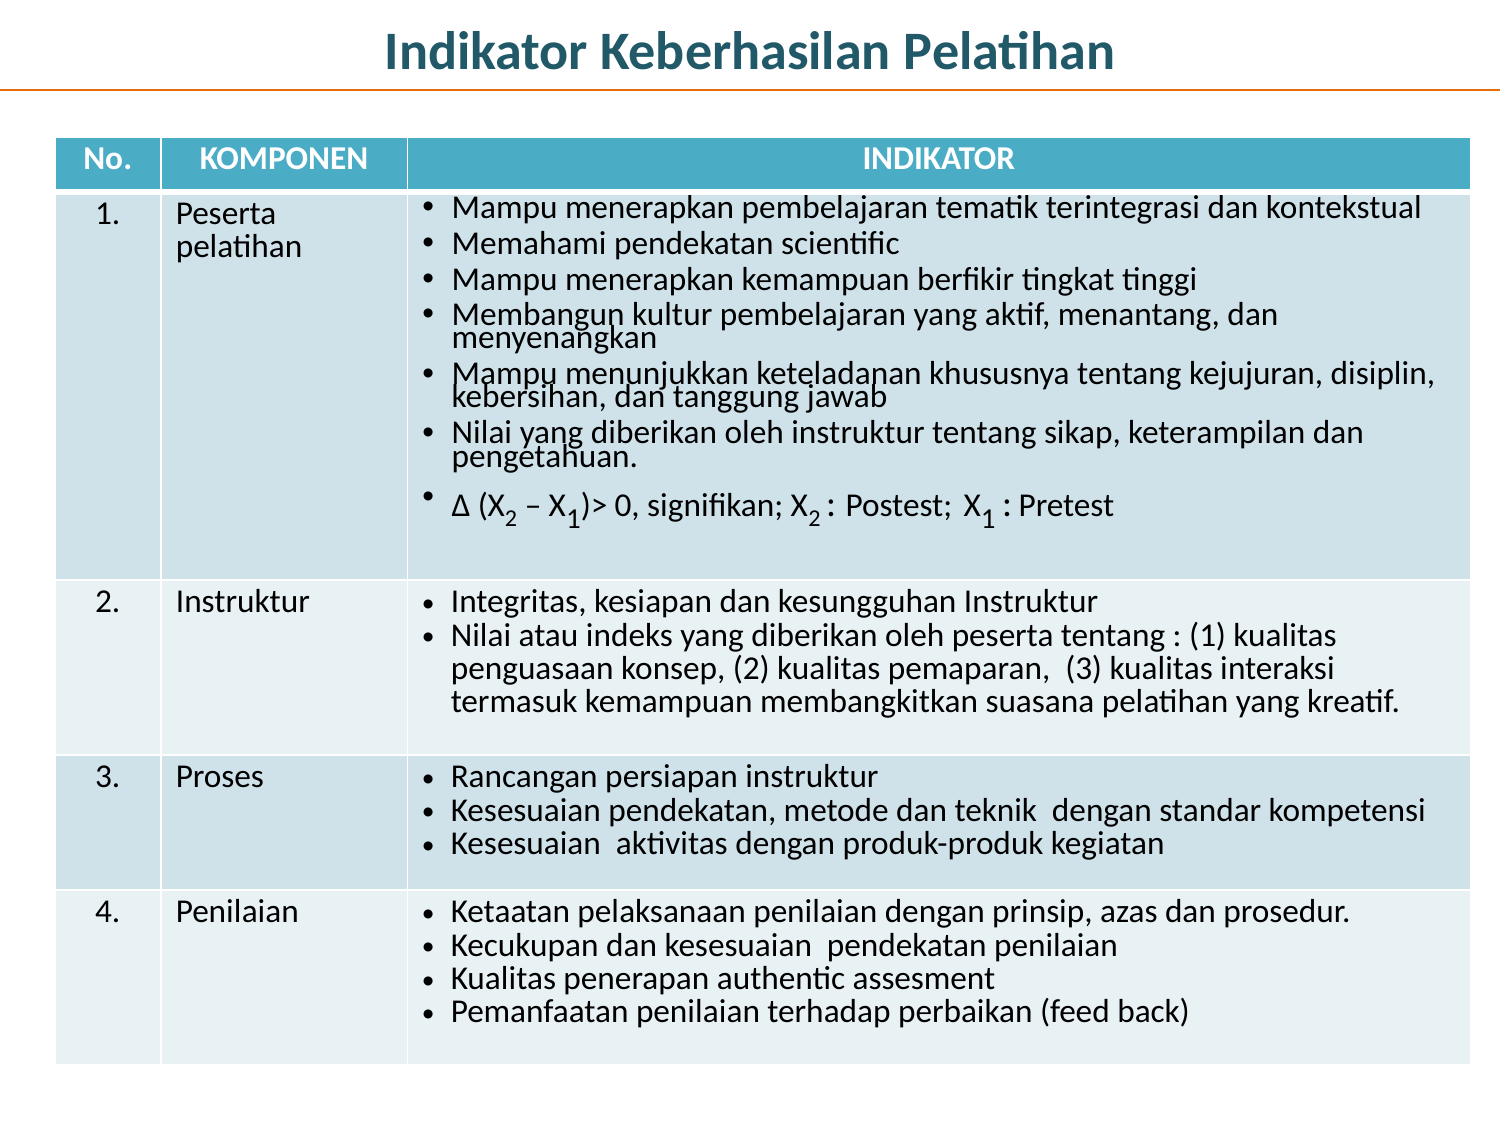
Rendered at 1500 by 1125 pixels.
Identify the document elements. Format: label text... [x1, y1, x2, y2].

table_header KOMPONEN [162, 138, 407, 189]
table_header INDIKATOR [408, 138, 1470, 189]
table_cell Instruktur [162, 581, 407, 754]
table_cell Rancangan persiapan instruktur Kesesuaian pendekatan, metode dan teknik dengan standar kompetensi Kesesuaian aktivitas dengan produk-produk kegiatan [408, 756, 1470, 889]
table_cell 2. [56, 581, 160, 754]
table_cell 3. [56, 756, 160, 889]
table_cell 1. [56, 195, 160, 579]
title Indikator Keberhasilan Pelatihan [0, 7, 1500, 88]
table_cell Peserta pelatihan [162, 195, 407, 579]
table_cell 4. [56, 891, 160, 1064]
table_cell Penilaian [162, 891, 407, 1064]
table_cell Proses [162, 756, 407, 889]
table_header No. [56, 138, 160, 189]
table_cell Ketaatan pelaksanaan penilaian dengan prinsip, azas dan prosedur. Kecukupan dan kesesuaian pendekatan penilaian Kualitas penerapan authentic assesment Pemanfaatan penilaian terhadap perbaikan (feed back) [408, 891, 1470, 1064]
table_cell Mampu menerapkan pembelajaran tematik terintegrasi dan kontekstual Memahami pendekatan scientific Mampu menerapkan kemampuan berfikir tingkat tinggi Membangun kultur pembelajaran yang aktif, menantang, dan menyenangkan Mampu menunjukkan keteladanan khususnya tentang kejujuran, disiplin, kebersihan, dan tanggung jawab Nilai yang diberikan oleh instruktur tentang sikap, keterampilan dan pengetahuan. ∆ (X2 – X1)> 0, signifikan; X2 : Postest; X1 : Pretest [408, 195, 1470, 579]
table_cell Integritas, kesiapan dan kesungguhan Instruktur Nilai atau indeks yang diberikan oleh peserta tentang : (1) kualitas penguasaan konsep, (2) kualitas pemaparan, (3) kualitas interaksi termasuk kemampuan membangkitkan suasana pelatihan yang kreatif. [408, 581, 1470, 754]
